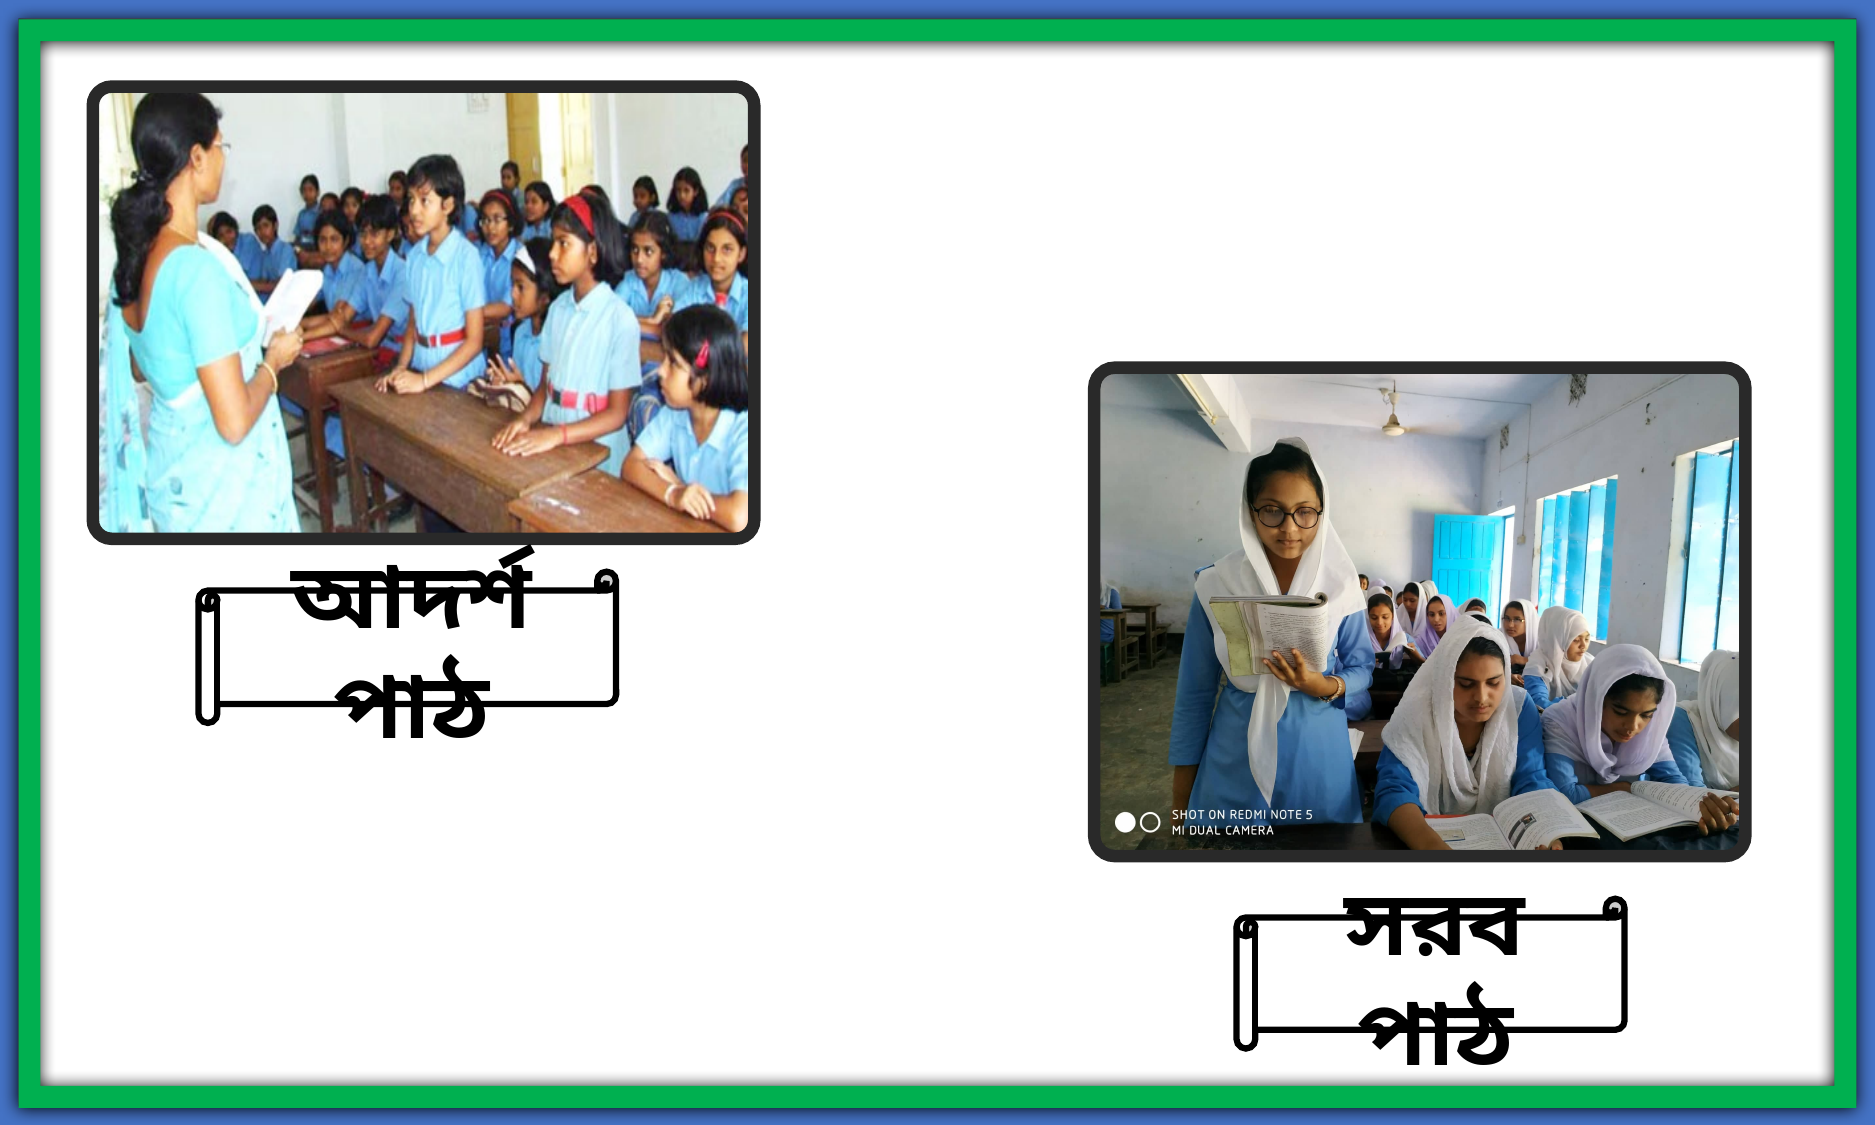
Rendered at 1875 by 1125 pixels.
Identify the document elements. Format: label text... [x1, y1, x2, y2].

picture [92, 86, 755, 539]
picture [1094, 367, 1746, 857]
text_box আদর্শ পাঠ [197, 571, 617, 724]
text_box সরব পাঠ [1235, 898, 1626, 1050]
